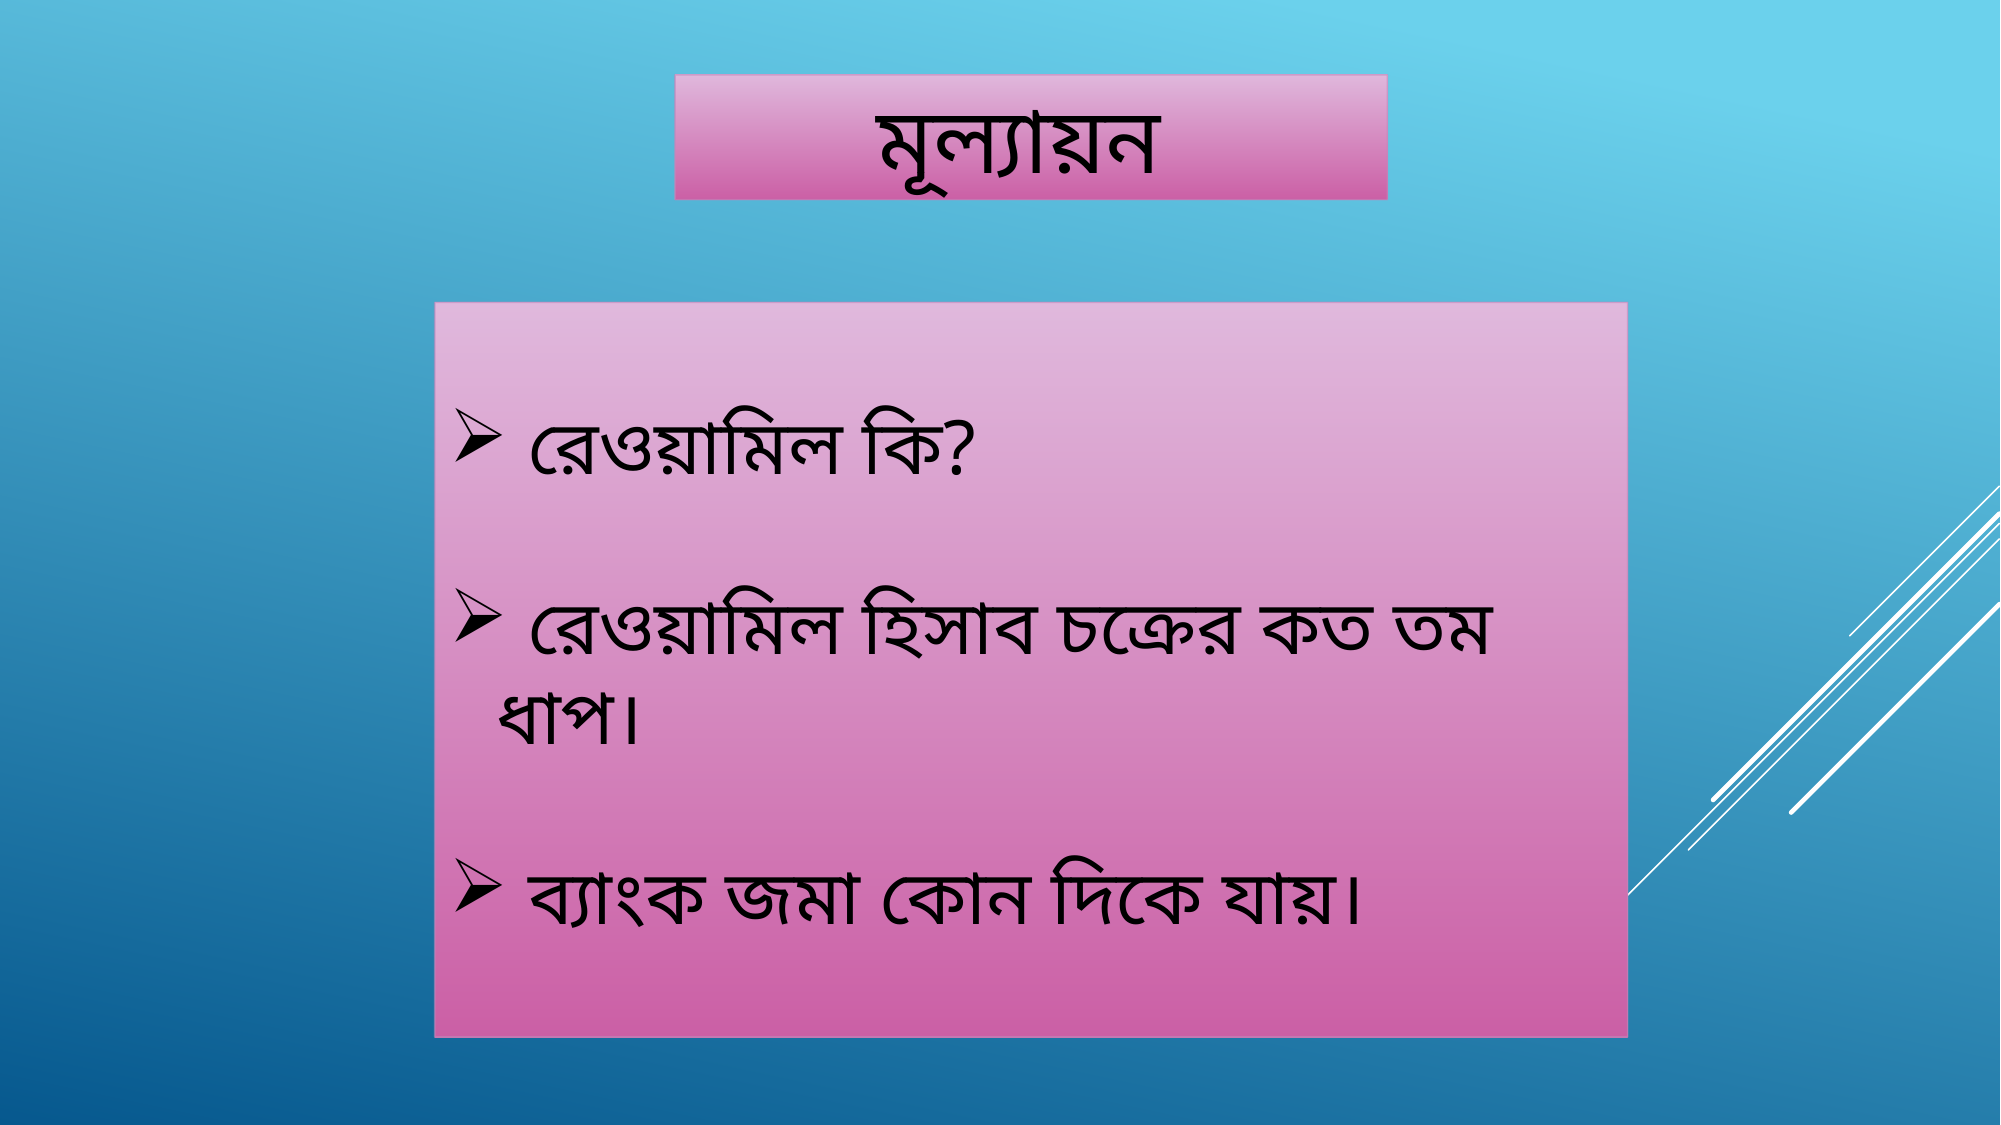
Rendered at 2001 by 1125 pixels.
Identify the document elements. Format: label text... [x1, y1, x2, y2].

text_box মূল্যায়ন [674, 74, 1388, 200]
text_box রেওয়ামিল কি? রেওয়ামিল হিসাব চক্রের কত তম ধাপ। ব্যাংক জমা কোন দিকে যায়। [434, 302, 1628, 1038]
